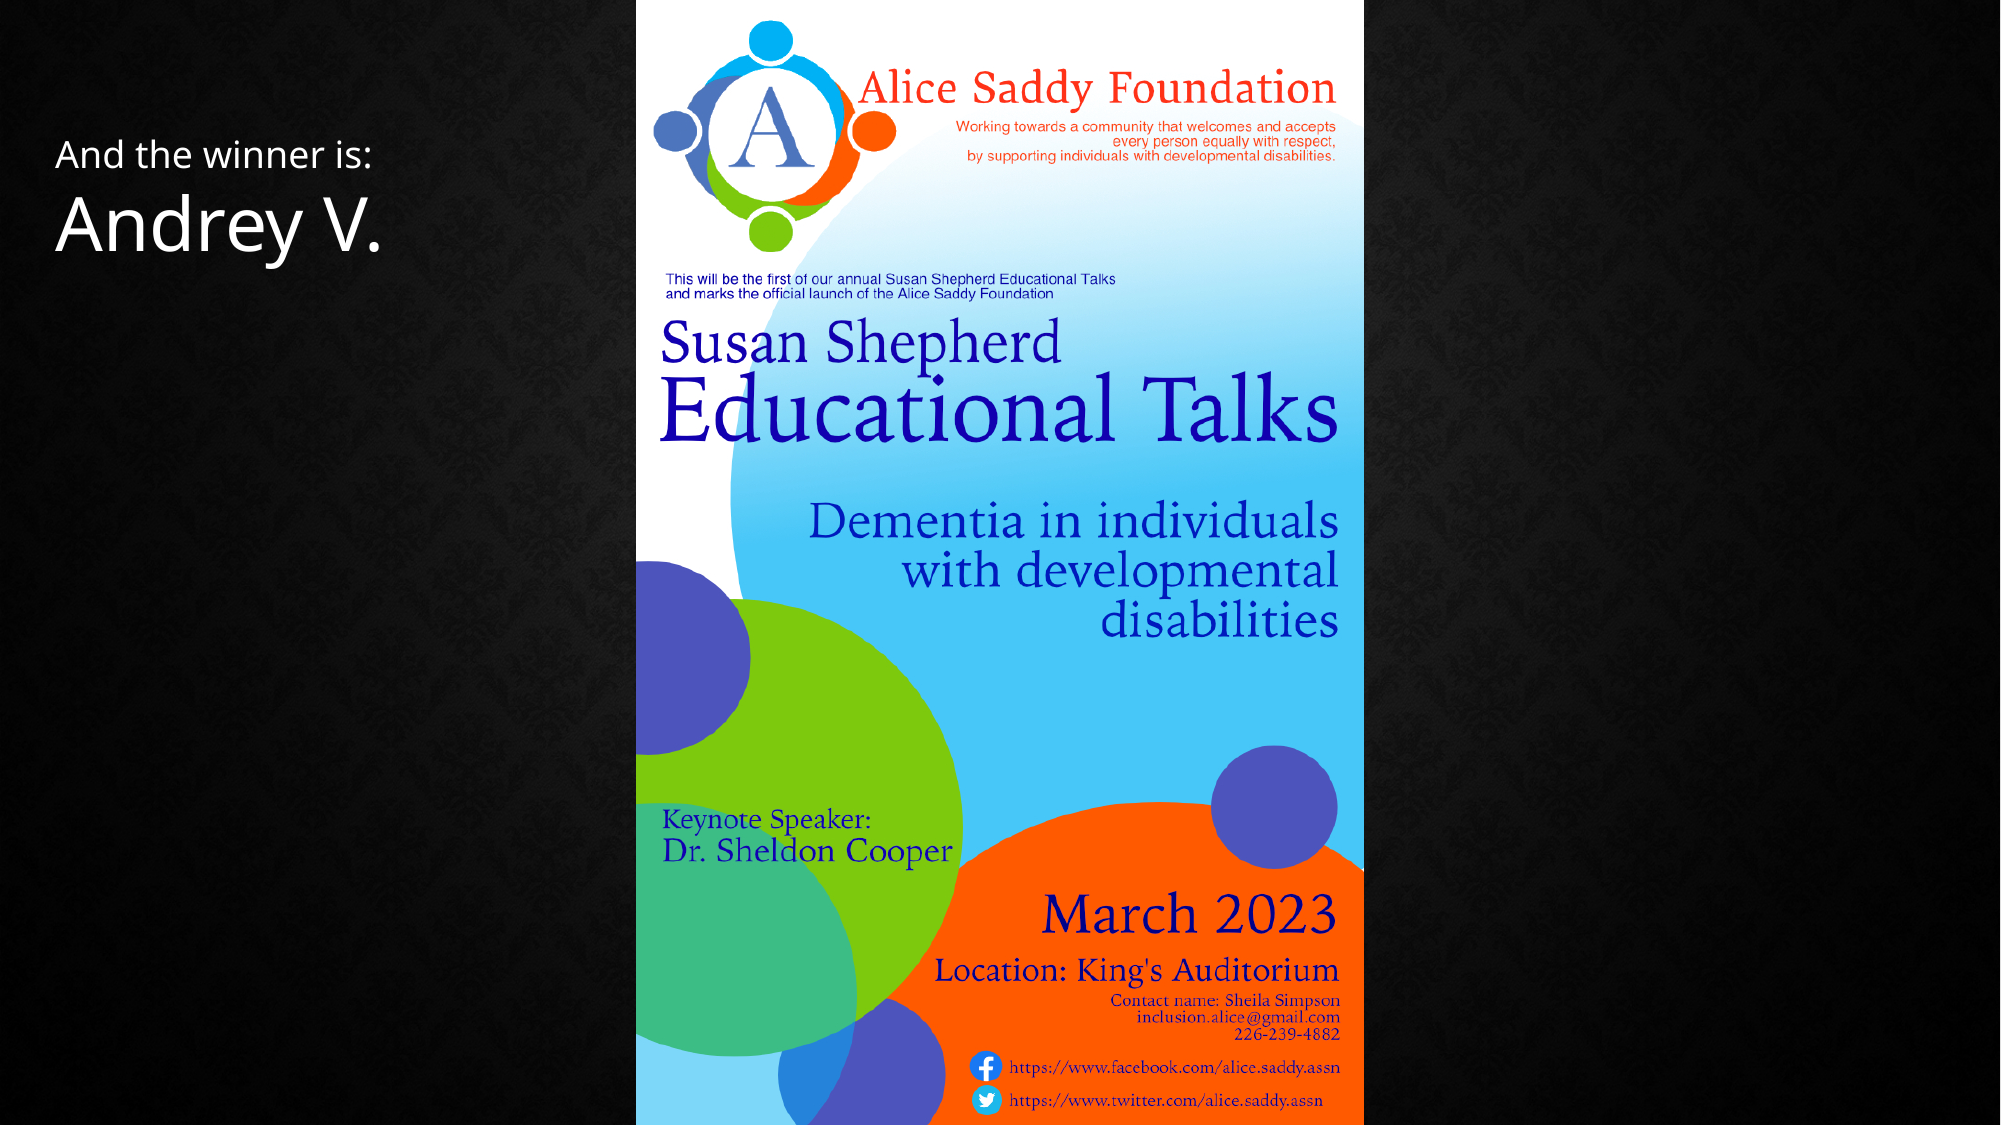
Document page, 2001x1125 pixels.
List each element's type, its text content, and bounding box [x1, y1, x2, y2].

picture [635, 0, 1365, 1125]
text_box And the winner is: Andrey V. [40, 123, 443, 274]
